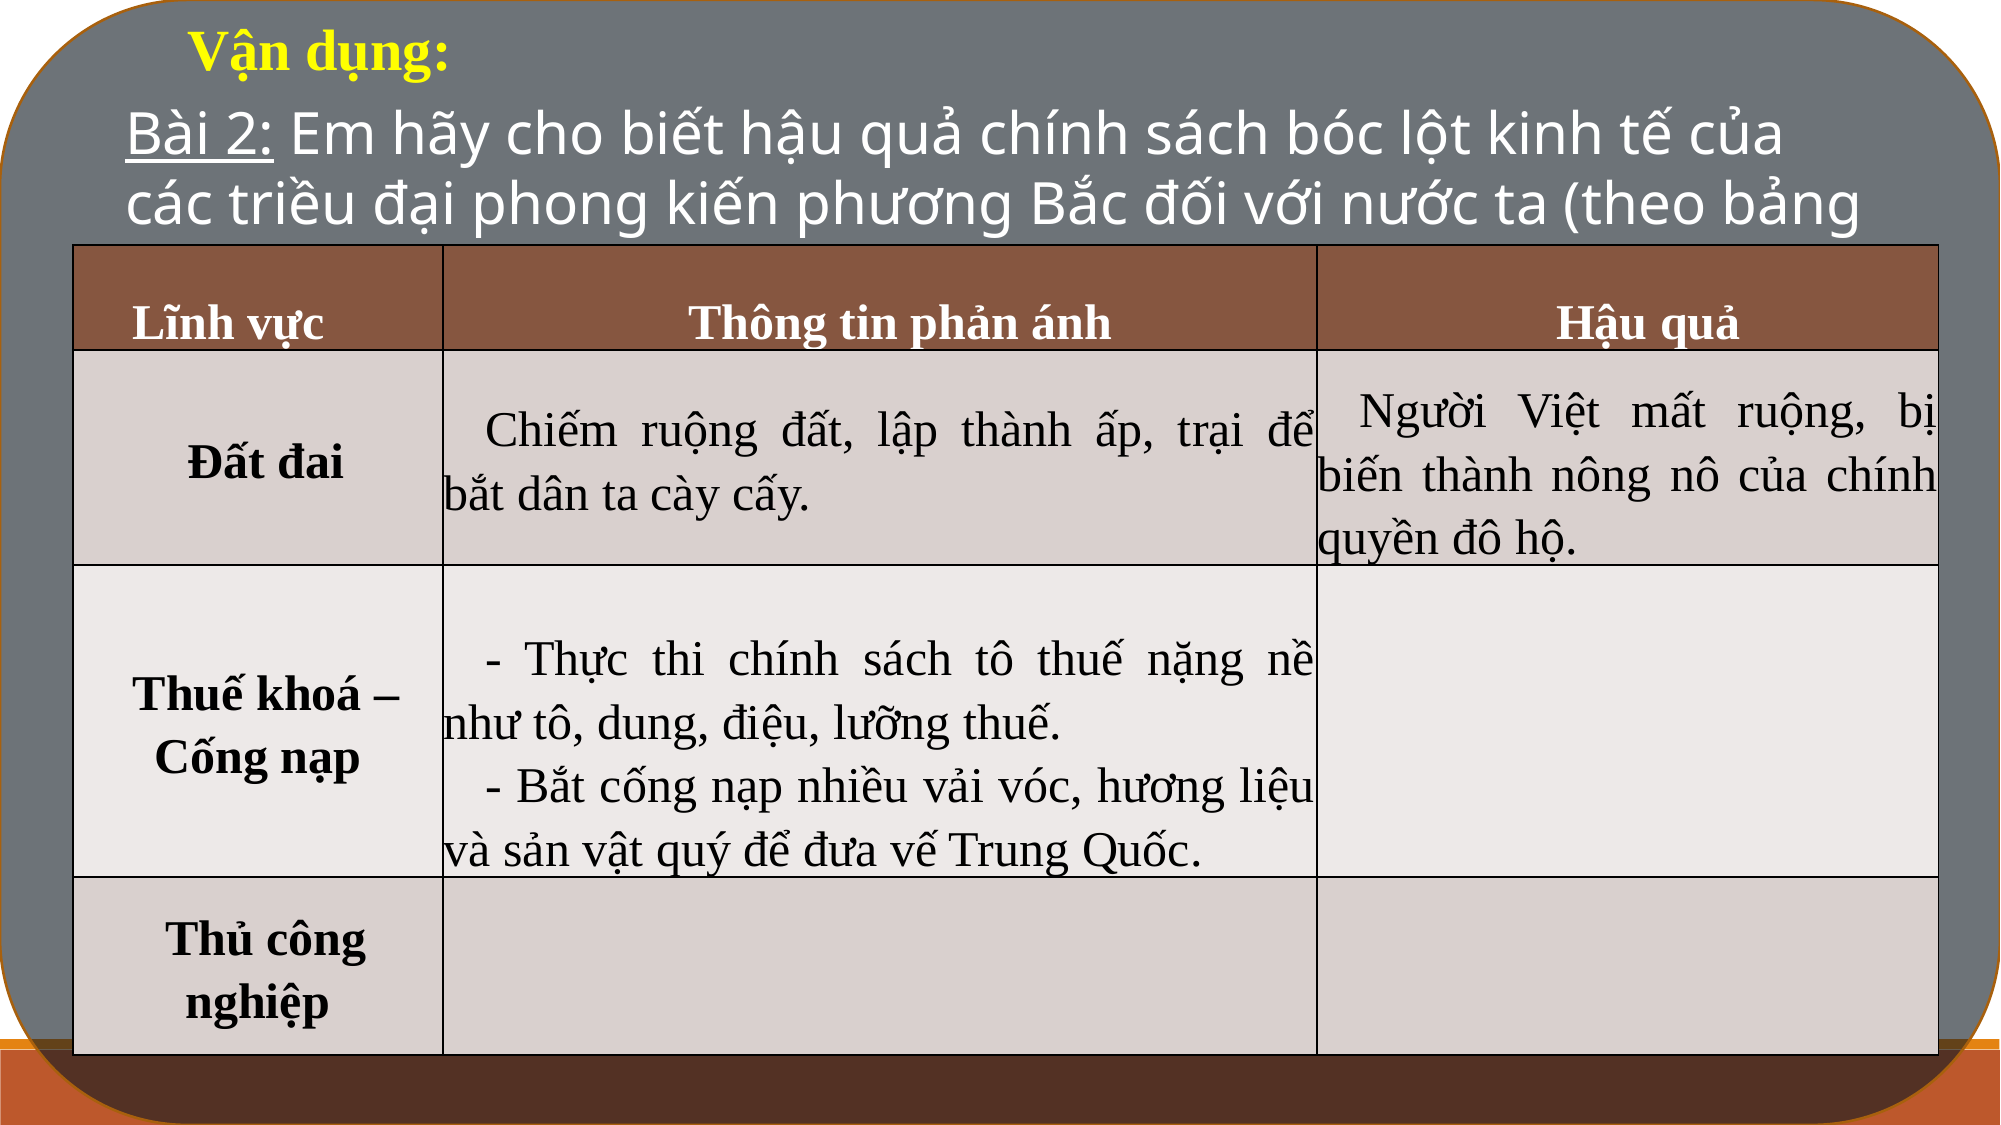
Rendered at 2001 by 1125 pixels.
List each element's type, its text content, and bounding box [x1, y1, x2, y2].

table_cell [1318, 878, 1938, 1054]
table_cell Người Việt mất ruộng, bị biến thành nông nô của chính quyền đô hộ. [1318, 351, 1938, 564]
text_box Vận dụng: [172, 4, 553, 88]
table_cell [444, 878, 1316, 1054]
table_cell Đất đai [74, 351, 442, 564]
table_cell [1318, 566, 1938, 876]
table_header Thông tin phản ánh [444, 246, 1316, 349]
table_cell - Thực thi chính sách tô thuế nặng nề như tô, dung, điệu, lưỡng thuế. - Bắt cống nạp nhiều vải vóc, hương liệu và sản vật quý để đưa vế Trung Quốc. [444, 566, 1316, 876]
table_cell Thủ công nghiệp [74, 878, 442, 1054]
text_box Bài 2: Em hãy cho biết hậu quả chính sách bóc lột kinh tế của các triều đại phong kiến phương Bắc đối với nước ta (theo bảng dưới đây) [110, 88, 1890, 244]
text_box [0, 0, 2000, 1125]
table_header Hậu quả [1318, 246, 1938, 349]
table_header Lĩnh vực [74, 246, 442, 349]
table_cell Chiếm ruộng đất, lập thành ấp, trại để bắt dân ta cày cấy. [444, 351, 1316, 564]
table_cell Thuế khoá – Cống nạp [74, 566, 442, 876]
